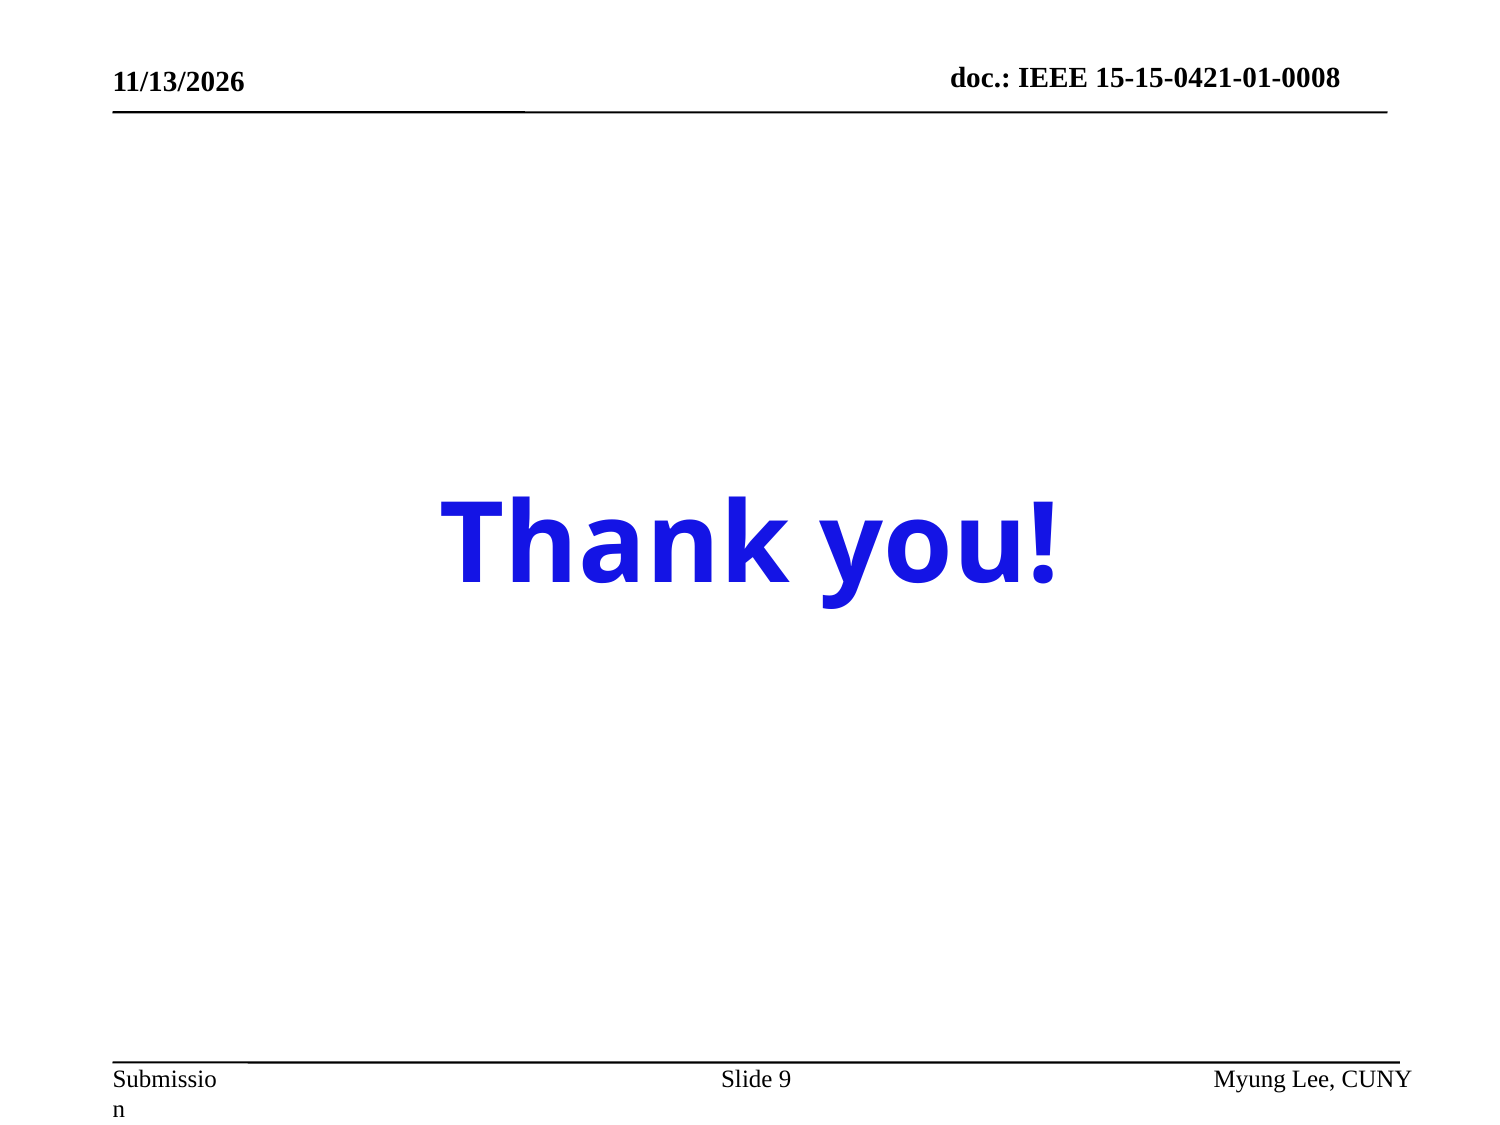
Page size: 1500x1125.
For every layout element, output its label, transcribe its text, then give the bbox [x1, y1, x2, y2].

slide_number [112, 61, 376, 98]
footer Myung Lee, CUNY [866, 1061, 1413, 1093]
slide_number Slide 9 [712, 1061, 800, 1093]
title Thank you! [112, 349, 1388, 591]
